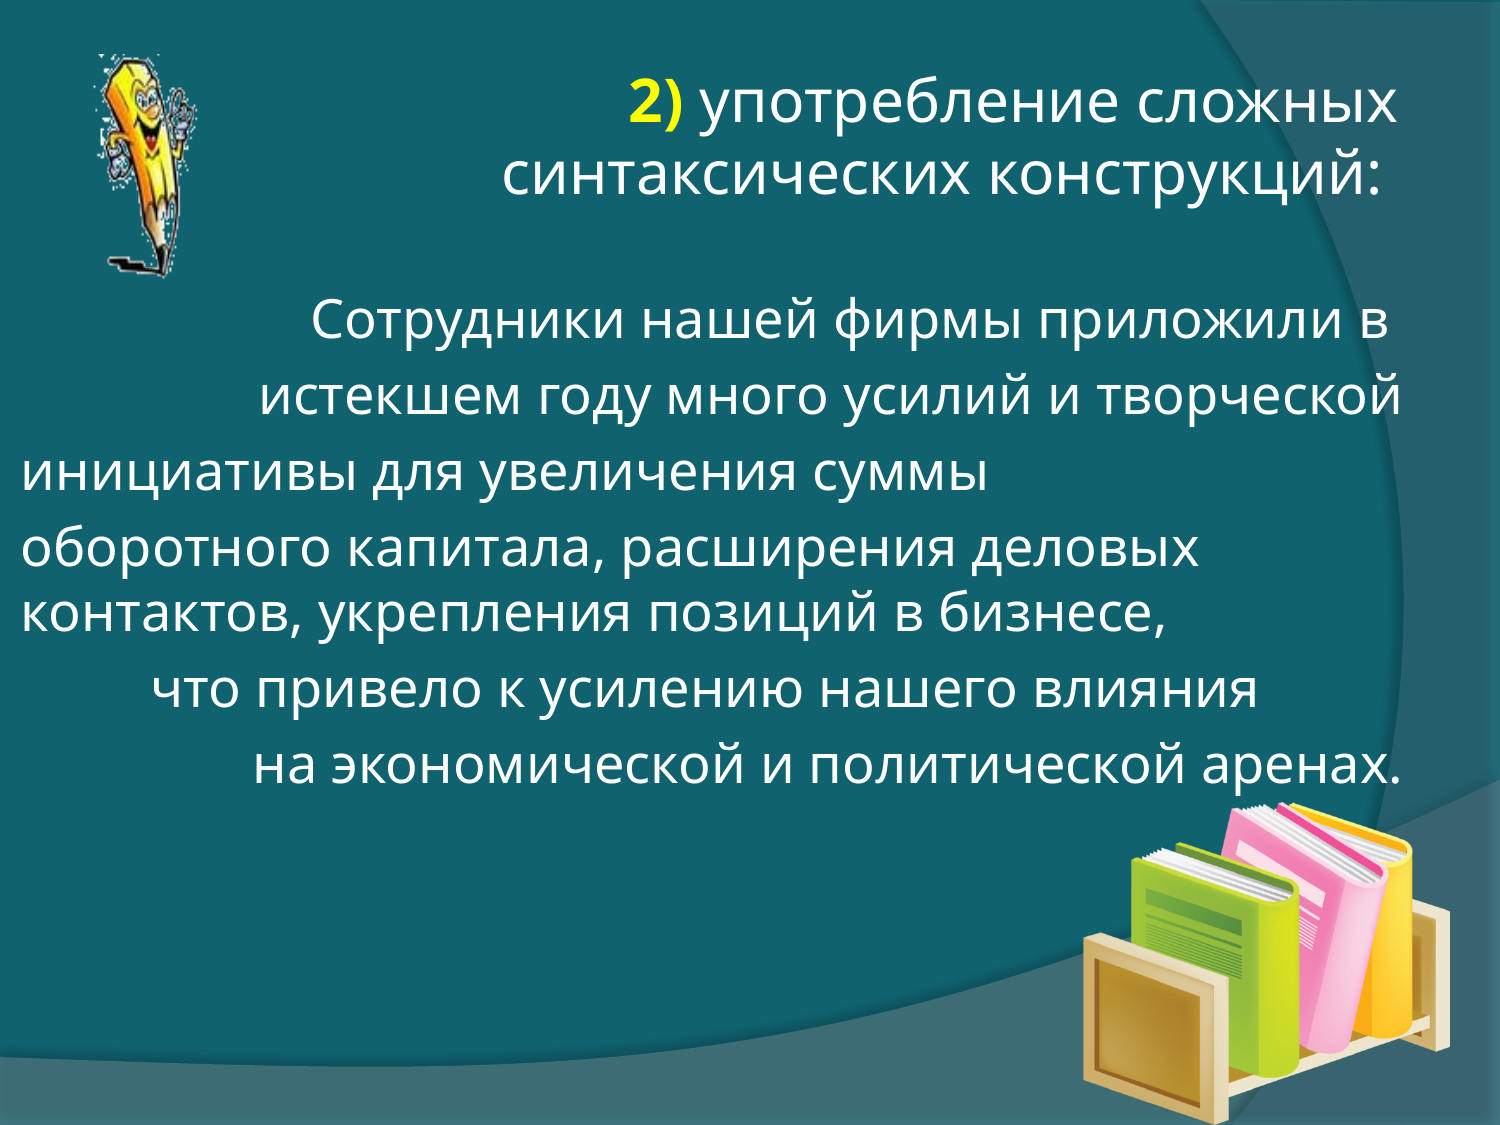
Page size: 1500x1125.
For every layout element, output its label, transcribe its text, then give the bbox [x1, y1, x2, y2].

picture [1082, 801, 1450, 1125]
picture [9, 54, 282, 283]
text_box 2) употребление сложных синтаксических конструкций: [292, 54, 1414, 215]
list Сотрудники нашей фирмы приложили в истекшем году много усилий и творческой инициативы для увеличения суммы оборотного капитала, расширения деловых контактов, укрепления позиций в бизнесе, что привело к усилению нашего влияния на экономической и политической аренах. [0, 216, 1420, 972]
